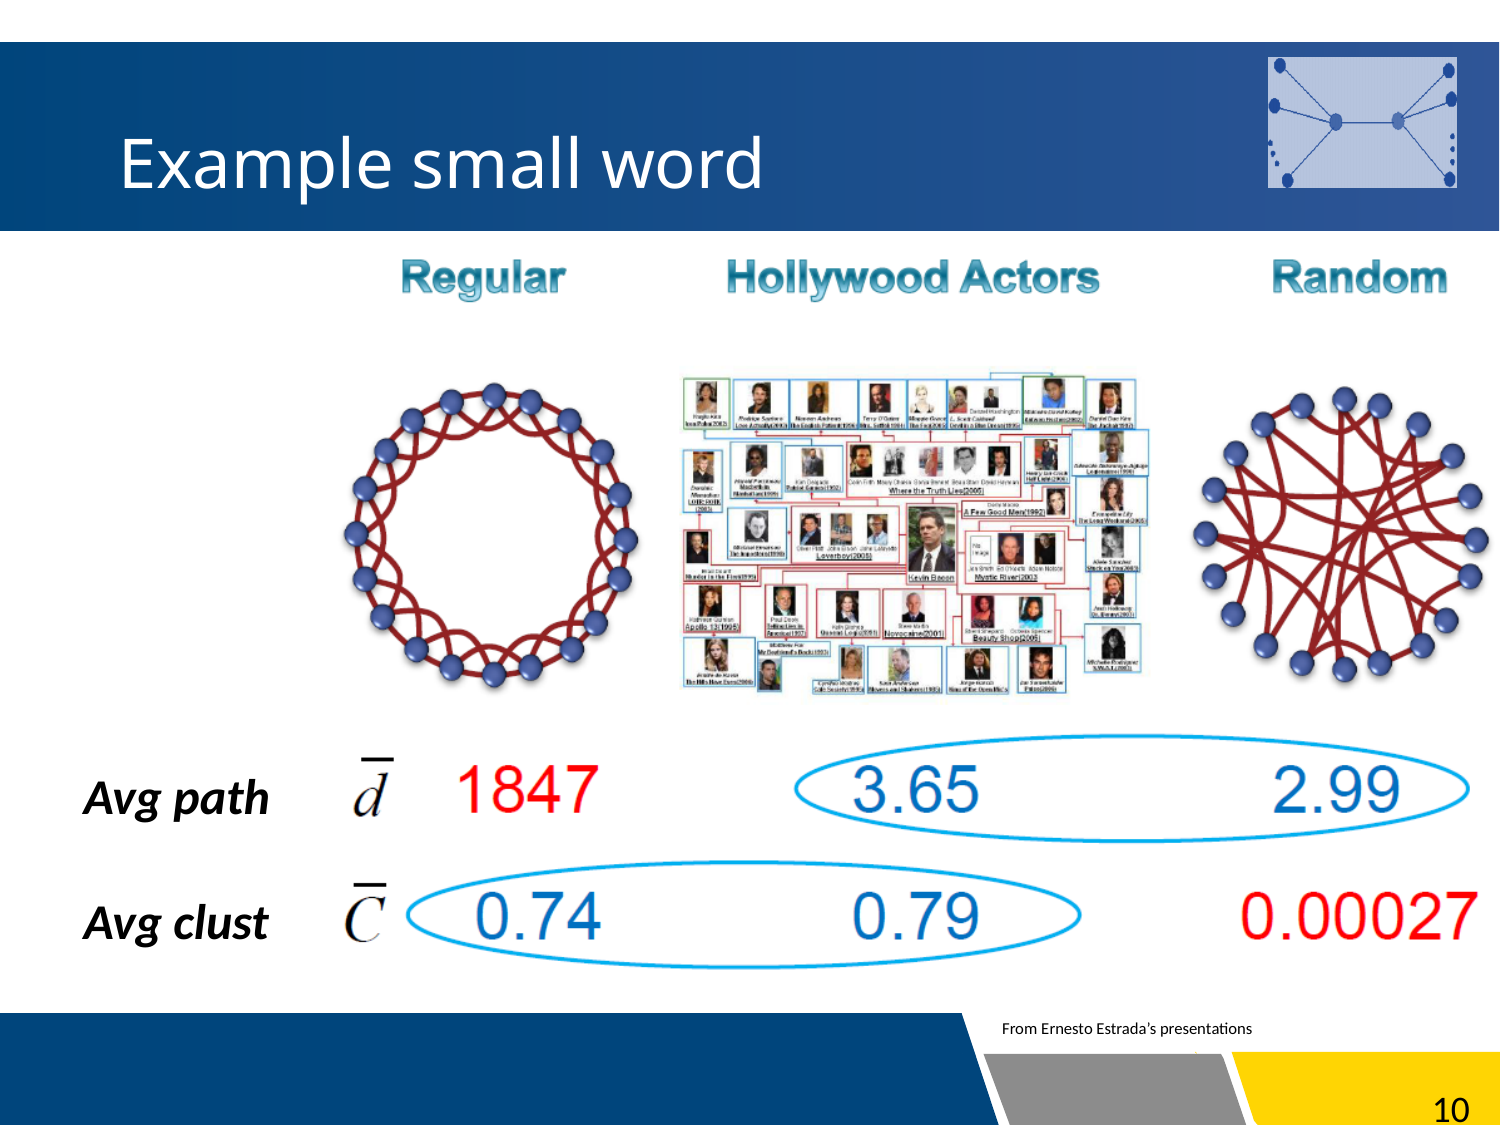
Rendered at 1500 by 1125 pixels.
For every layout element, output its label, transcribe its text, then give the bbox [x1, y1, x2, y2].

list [330, 232, 1500, 976]
text_box Avg clust [68, 882, 288, 957]
text_box From Ernesto Estrada’s presentations [987, 1010, 1460, 1045]
text_box Avg path [68, 757, 313, 832]
slide_number 10 [1417, 1077, 1491, 1125]
title Example small word [103, 57, 1213, 276]
